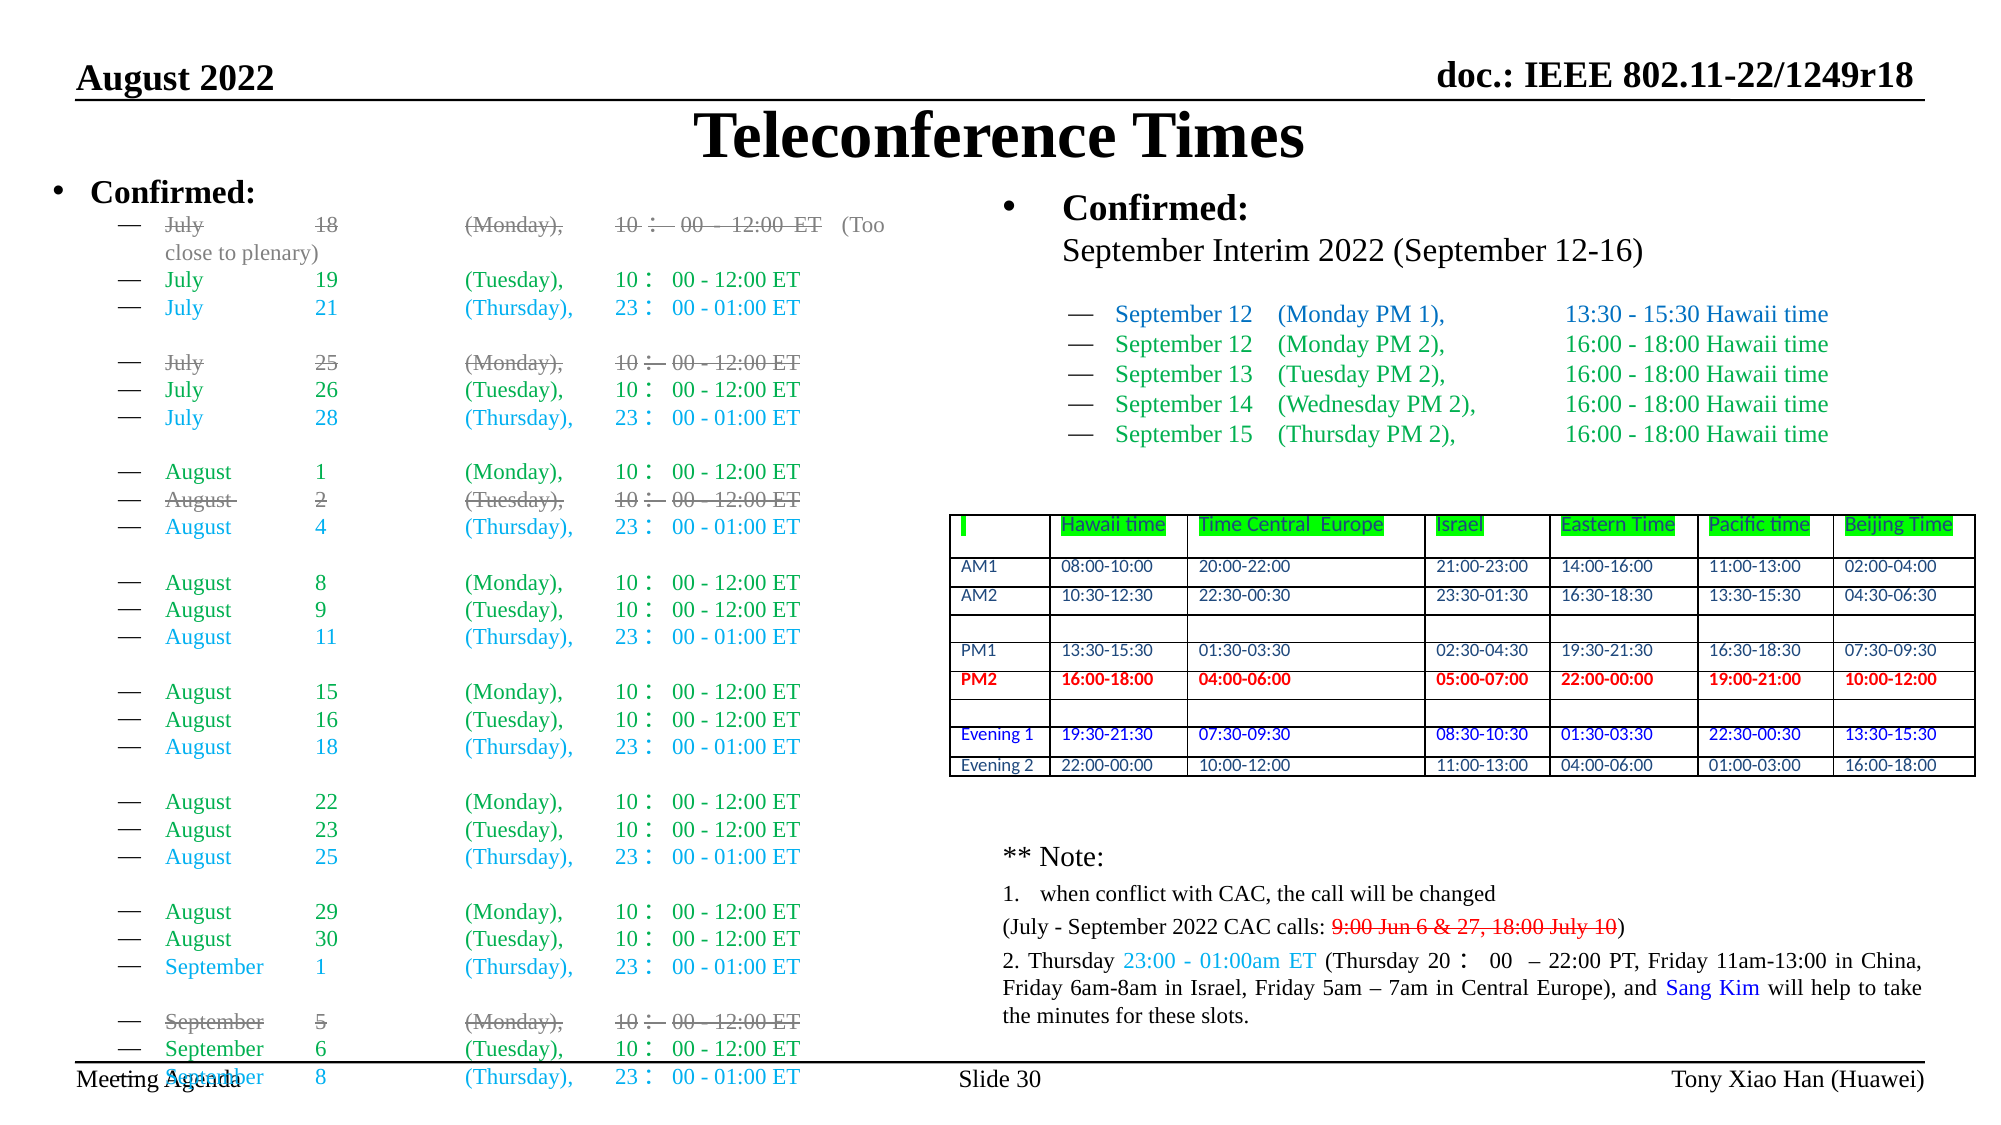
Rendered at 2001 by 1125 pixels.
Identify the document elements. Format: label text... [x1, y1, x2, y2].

table_cell 10:00-12:00 [1834, 672, 1974, 699]
table_header Pacific time [1699, 516, 1833, 557]
table_cell PM1 [951, 643, 1049, 671]
table_cell 19:00-21:00 [1699, 672, 1833, 699]
table_cell 13:30-15:30 [1051, 643, 1187, 671]
table_cell 19:30-21:30 [1051, 728, 1187, 756]
table_cell 07:30-09:30 [1834, 643, 1974, 671]
table_header Hawaii time [1051, 516, 1187, 557]
table_cell 13:30-15:30 [1699, 588, 1833, 614]
table_cell 16:30-18:30 [1699, 643, 1833, 671]
table_cell 22:00-00:00 [1051, 758, 1187, 775]
table_cell [1699, 616, 1833, 642]
table_cell 01:00-03:00 [1699, 758, 1833, 775]
table_cell [1188, 616, 1424, 642]
table_cell 11:00-13:00 [1426, 758, 1549, 775]
table_cell [1834, 700, 1974, 726]
table_header Time Central Europe [1188, 516, 1424, 557]
table_cell [1051, 700, 1187, 726]
table_cell 05:00-07:00 [1426, 672, 1549, 699]
table_header Israel [1426, 516, 1549, 557]
text_box Teleconference Times [362, 87, 1638, 175]
table_header Eastern Time [1551, 516, 1697, 557]
table_cell 10:30-12:30 [1051, 588, 1187, 614]
table_cell 08:00-10:00 [1051, 559, 1187, 586]
table_cell AM1 [951, 559, 1049, 586]
table_header [951, 516, 1049, 557]
table_cell Evening 2 [951, 758, 1049, 775]
table_cell [1699, 700, 1833, 726]
table_cell 16:00-18:00 [1051, 672, 1187, 699]
table_cell [1188, 700, 1424, 726]
table_cell 10:00-12:00 [1188, 758, 1424, 775]
table_cell 23:30-01:30 [1426, 588, 1549, 614]
table_cell 22:00-00:00 [1551, 672, 1697, 699]
table_cell 01:30-03:30 [1551, 728, 1697, 756]
table_cell 02:00-04:00 [1834, 559, 1974, 586]
table_cell 22:30-00:30 [1188, 588, 1424, 614]
table_cell 11:00-13:00 [1699, 559, 1833, 586]
table_cell 04:00-06:00 [1188, 672, 1424, 699]
table_cell 04:30-06:30 [1834, 588, 1974, 614]
text_box Confirmed: September Interim 2022 (September 12-16) September 12 (Monday PM 1), 13:30 - 15:30 Hawaii time September 12 (Monday PM 2), 16:00 - 18:00 Hawaii time September 13 (Tuesday PM 2), 16:00 - 18:00 Hawaii time September 14 (Wednesday PM 2), 16:00 - 18:00 Hawaii time September 15 (Thursday PM 2), 16:00 - 18:00 Hawaii time ** Note: when conflict with CAC, the call will be changed (July - September 2022 CAC calls: 9:00 Jun 6 & 27, 18:00 July 10) 2. Thursday 23:00 - 01:00am ET (Thursday 20：00 – 22:00 PT, Friday 11am-13:00 in China, Friday 6am-8am in Israel, Friday 5am – 7am in Central Europe), and Sang Kim will help to take the minutes for these slots. [987, 777, 1938, 1026]
table_cell 13:30-15:30 [1834, 728, 1974, 756]
table_cell 01:30-03:30 [1188, 643, 1424, 671]
text_box Confirmed: July 18 (Monday), 10：00 - 12:00 ET (Too close to plenary) July 19 (Tuesday), 10：00 - 12:00 ET July 21 (Thursday), 23：00 - 01:00 ET July 25 (Monday), 10：00 - 12:00 ET July 26 (Tuesday), 10：00 - 12:00 ET July 28 (Thursday), 23：00 - 01:00 ET August 1 (Monday), 10：00 - 12:00 ET August 2 (Tuesday), 10：00 - 12:00 ET August 4 (Thursday), 23：00 - 01:00 ET August 8 (Monday), 10：00 - 12:00 ET August 9 (Tuesday), 10：00 - 12:00 ET August 11 (Thursday), 23：00 - 01:00 ET August 15 (Monday), 10：00 - 12:00 ET August 16 (Tuesday), 10：00 - 12:00 ET August 18 (Thursday), 23：00 - 01:00 ET August 22 (Monday), 10：00 - 12:00 ET August 23 (Tuesday), 10：00 - 12:00 ET August 25 (Thursday), 23：00 - 01:00 ET August 29 (Monday), 10：00 - 12:00 ET August 30 (Tuesday), 10：00 - 12:00 ET September 1 (Thursday), 23：00 - 01:00 ET September 5 (Monday), 10：00 - 12:00 ET September 6 (Tuesday), 10：00 - 12:00 ET September 8 (Thursday), 23：00 - 01:00 ET [37, 162, 900, 1025]
table_cell [1834, 616, 1974, 642]
table_cell 02:30-04:30 [1426, 643, 1549, 671]
table_cell [1051, 616, 1187, 642]
table_cell 07:30-09:30 [1188, 728, 1424, 756]
table_cell 22:30-00:30 [1699, 728, 1833, 756]
table_cell [1551, 616, 1697, 642]
table_cell [951, 700, 1049, 726]
table_cell [951, 616, 1049, 642]
table_cell [1426, 616, 1549, 642]
table_header Beijing Time [1834, 516, 1974, 557]
table_cell [1426, 700, 1549, 726]
table_cell 21:00-23:00 [1426, 559, 1549, 586]
table_cell 08:30-10:30 [1426, 728, 1549, 756]
table_cell 20:00-22:00 [1188, 559, 1424, 586]
table_cell Evening 1 [951, 728, 1049, 756]
table_cell AM2 [951, 588, 1049, 614]
table_cell [1551, 700, 1697, 726]
table_cell 14:00-16:00 [1551, 559, 1697, 586]
table_cell 04:00-06:00 [1551, 758, 1697, 775]
table_cell 19:30-21:30 [1551, 643, 1697, 671]
table_cell 16:30-18:30 [1551, 588, 1697, 614]
table_cell PM2 [951, 672, 1049, 699]
text_box Confirmed: September Interim 2022 (September 12-16) September 12 (Monday PM 1), 13:30 - 15:30 Hawaii time September 12 (Monday PM 2), 16:00 - 18:00 Hawaii time September 13 (Tuesday PM 2), 16:00 - 18:00 Hawaii time September 14 (Wednesday PM 2), 16:00 - 18:00 Hawaii time September 15 (Thursday PM 2), 16:00 - 18:00 Hawaii time ** Note: when conflict with CAC, the call will be changed (July - September 2022 CAC calls: 9:00 Jun 6 & 27, 18:00 July 10) 2. Thursday 23:00 - 01:00am ET (Thursday 20：00 – 22:00 PT, Friday 11am-13:00 in China, Friday 6am-8am in Israel, Friday 5am – 7am in Central Europe), and Sang Kim will help to take the minutes for these slots. [987, 175, 1938, 514]
table_cell 16:00-18:00 [1834, 758, 1974, 775]
